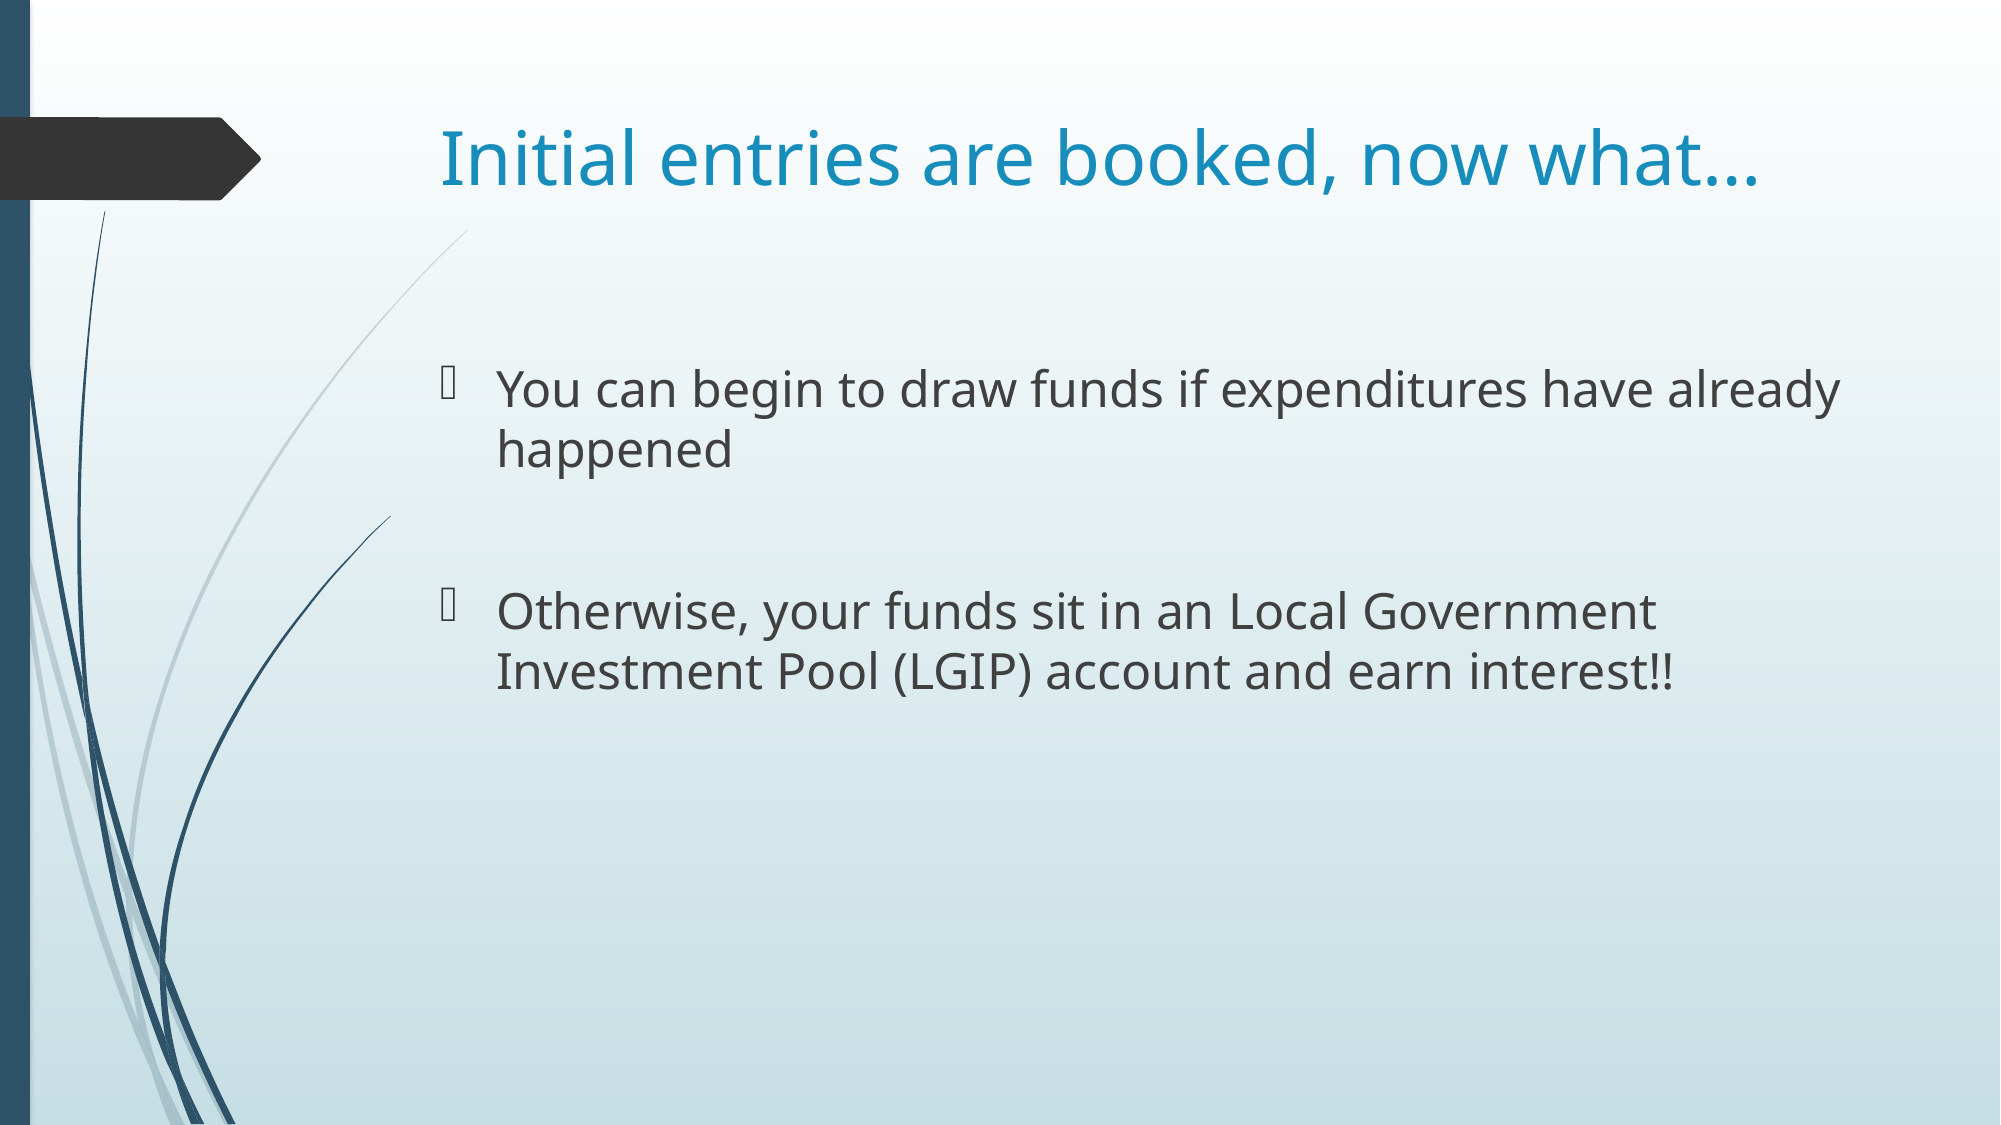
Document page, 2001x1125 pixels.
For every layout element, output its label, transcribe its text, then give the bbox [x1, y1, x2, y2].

title Initial entries are booked, now what… [425, 102, 1888, 313]
list You can begin to draw funds if expenditures have already happened Otherwise, your funds sit in an Local Government Investment Pool (LGIP) account and earn interest!! [424, 350, 1888, 879]
